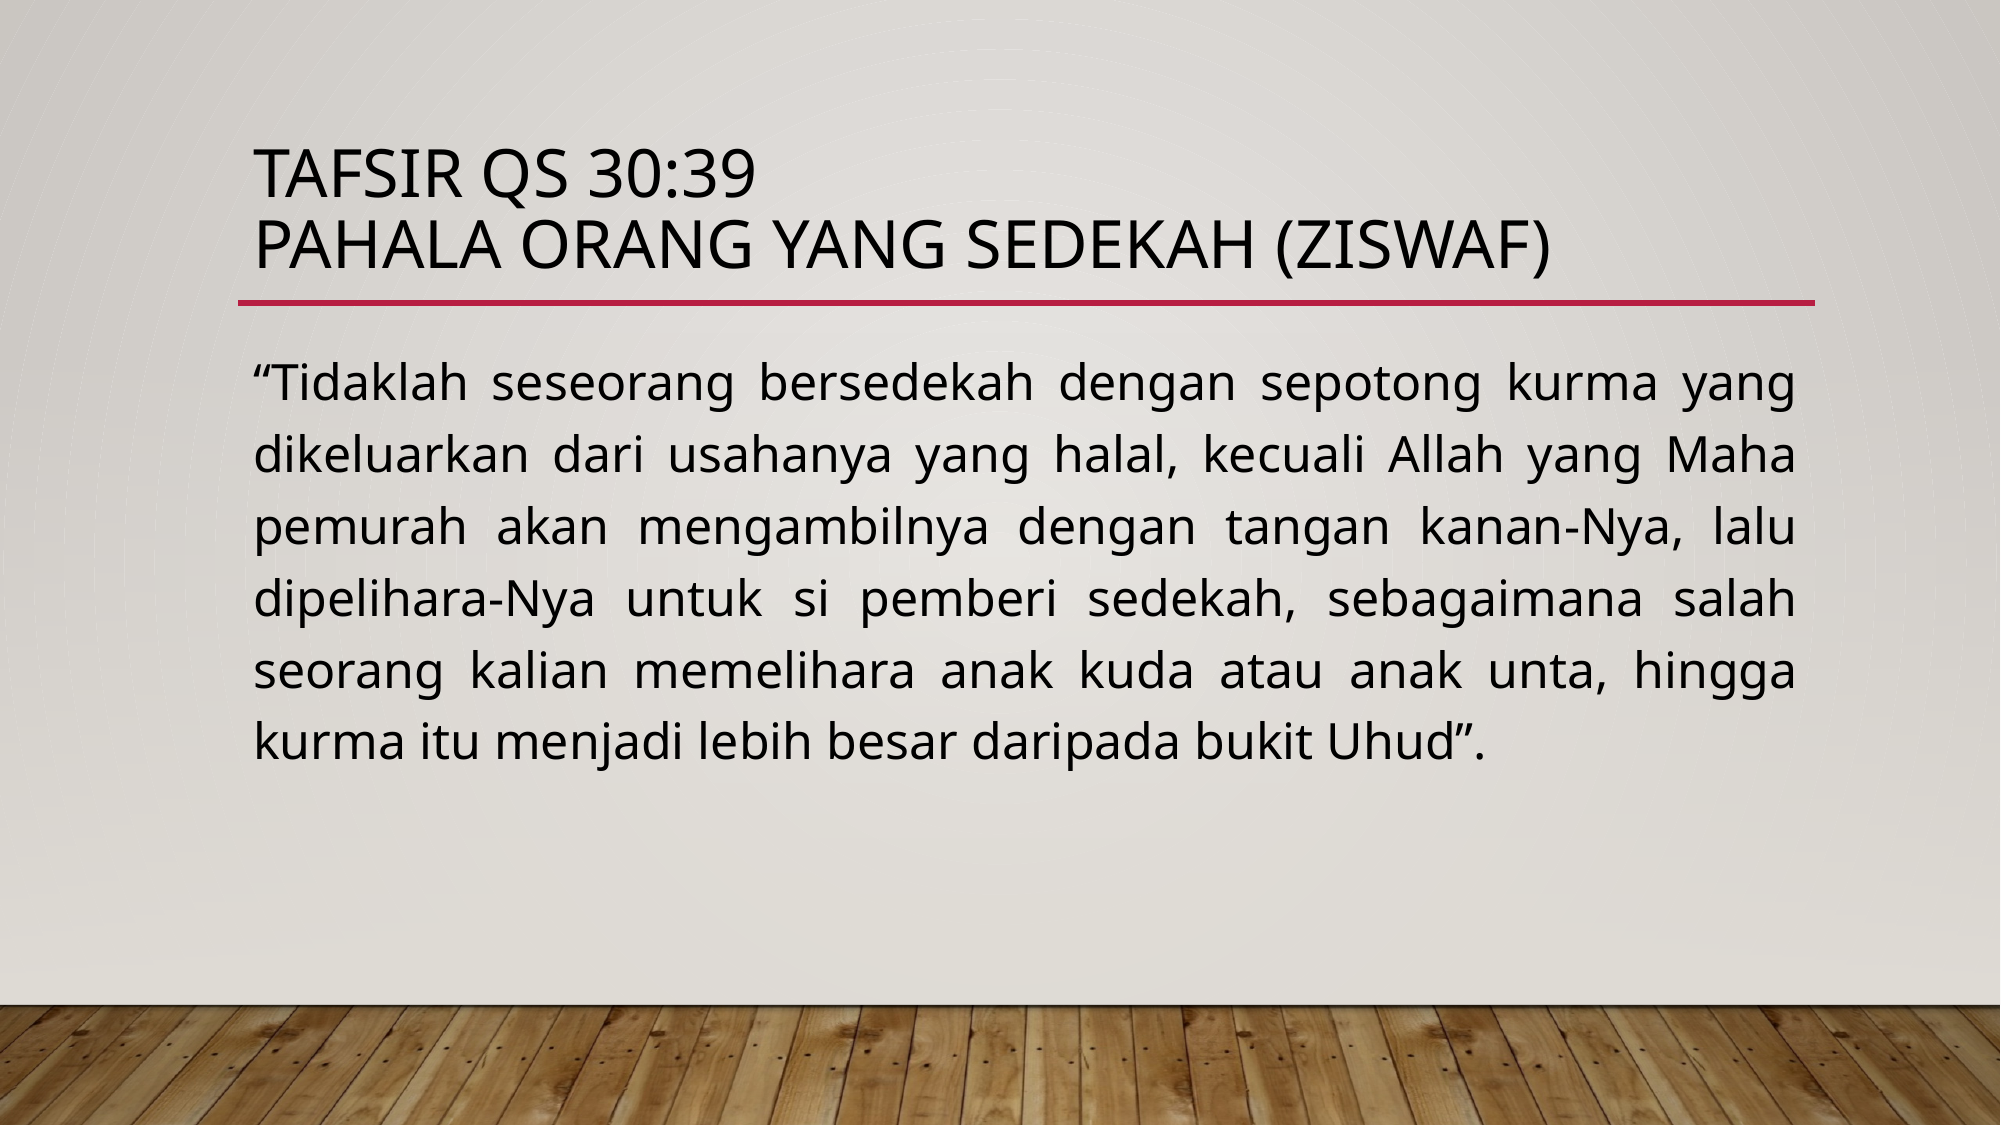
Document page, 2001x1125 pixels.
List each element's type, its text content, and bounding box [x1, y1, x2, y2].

list “Tidaklah seseorang bersedekah dengan sepotong kurma yang dikeluarkan dari usahanya yang halal, kecuali Allah yang Maha pemurah akan mengambilnya dengan tangan kanan-Nya, lalu dipelihara-Nya untuk si pemberi sedekah, sebagaimana salah seorang kalian memelihara anak kuda atau anak unta, hingga kurma itu menjadi lebih besar daripada bukit Uhud”. [238, 330, 1814, 897]
picture [0, 1005, 2000, 1125]
title Tafsir qs 30:39 Pahala orang yang sedekah (ziswaf) [238, 131, 1814, 305]
